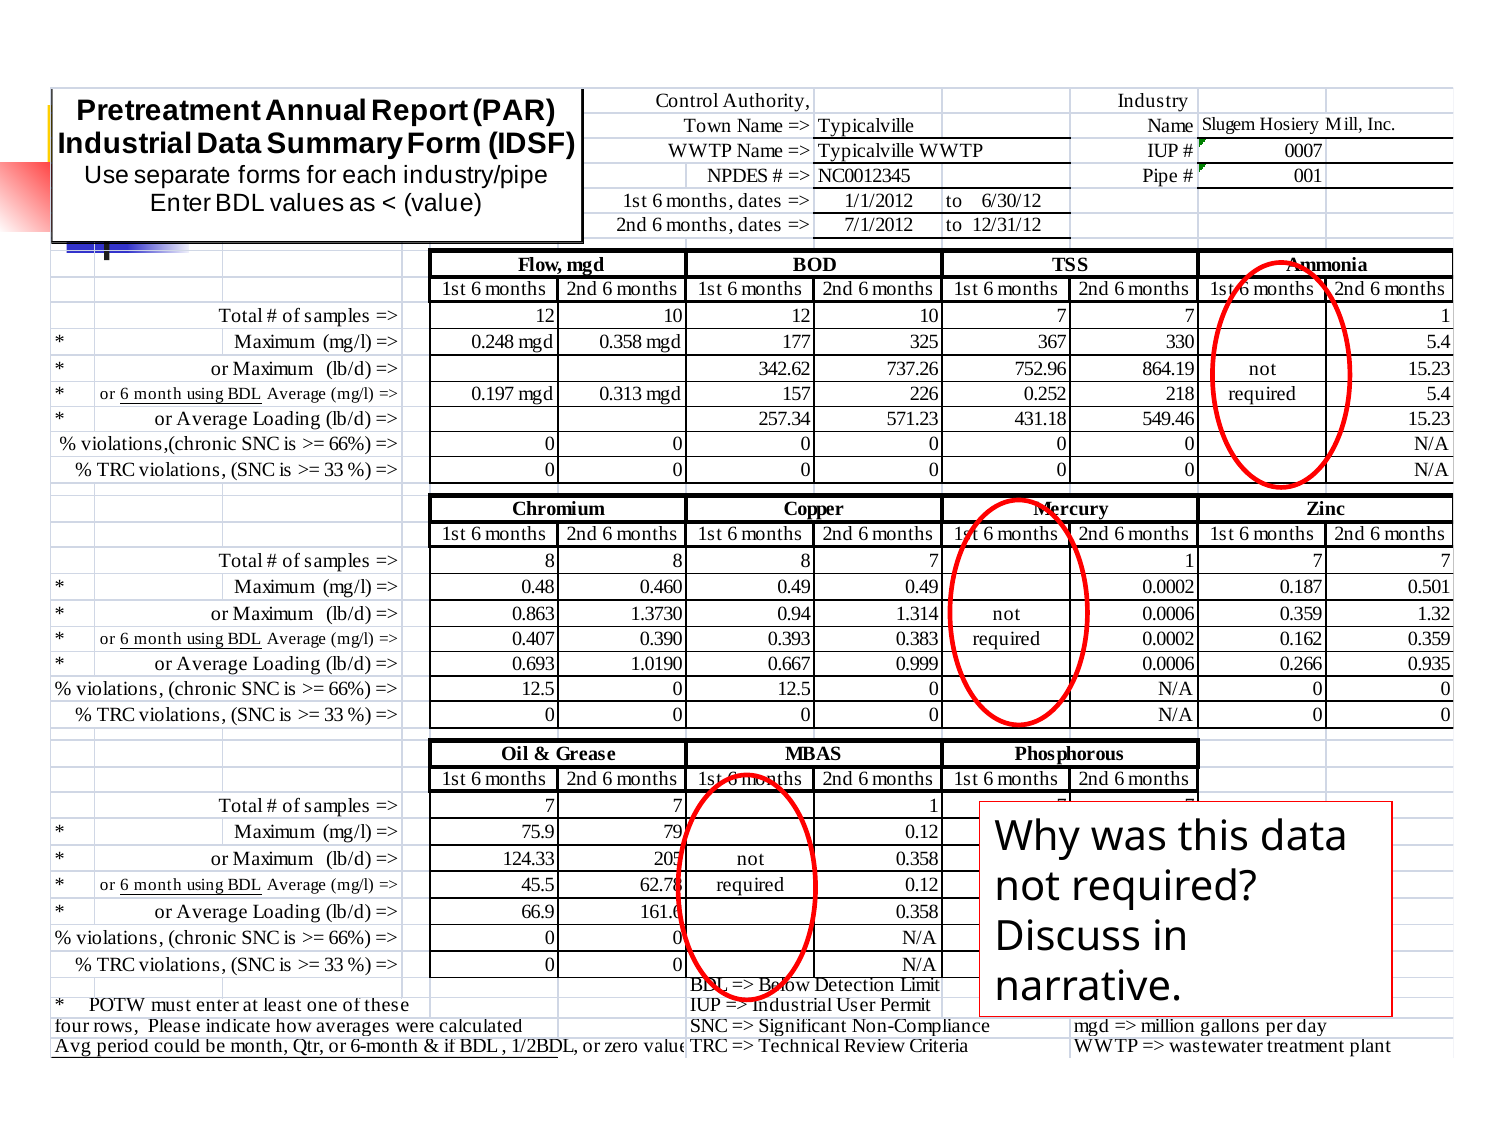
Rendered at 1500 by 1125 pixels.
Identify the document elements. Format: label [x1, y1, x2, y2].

text_box [49, 87, 1455, 1060]
text_box [677, 262, 1393, 1001]
